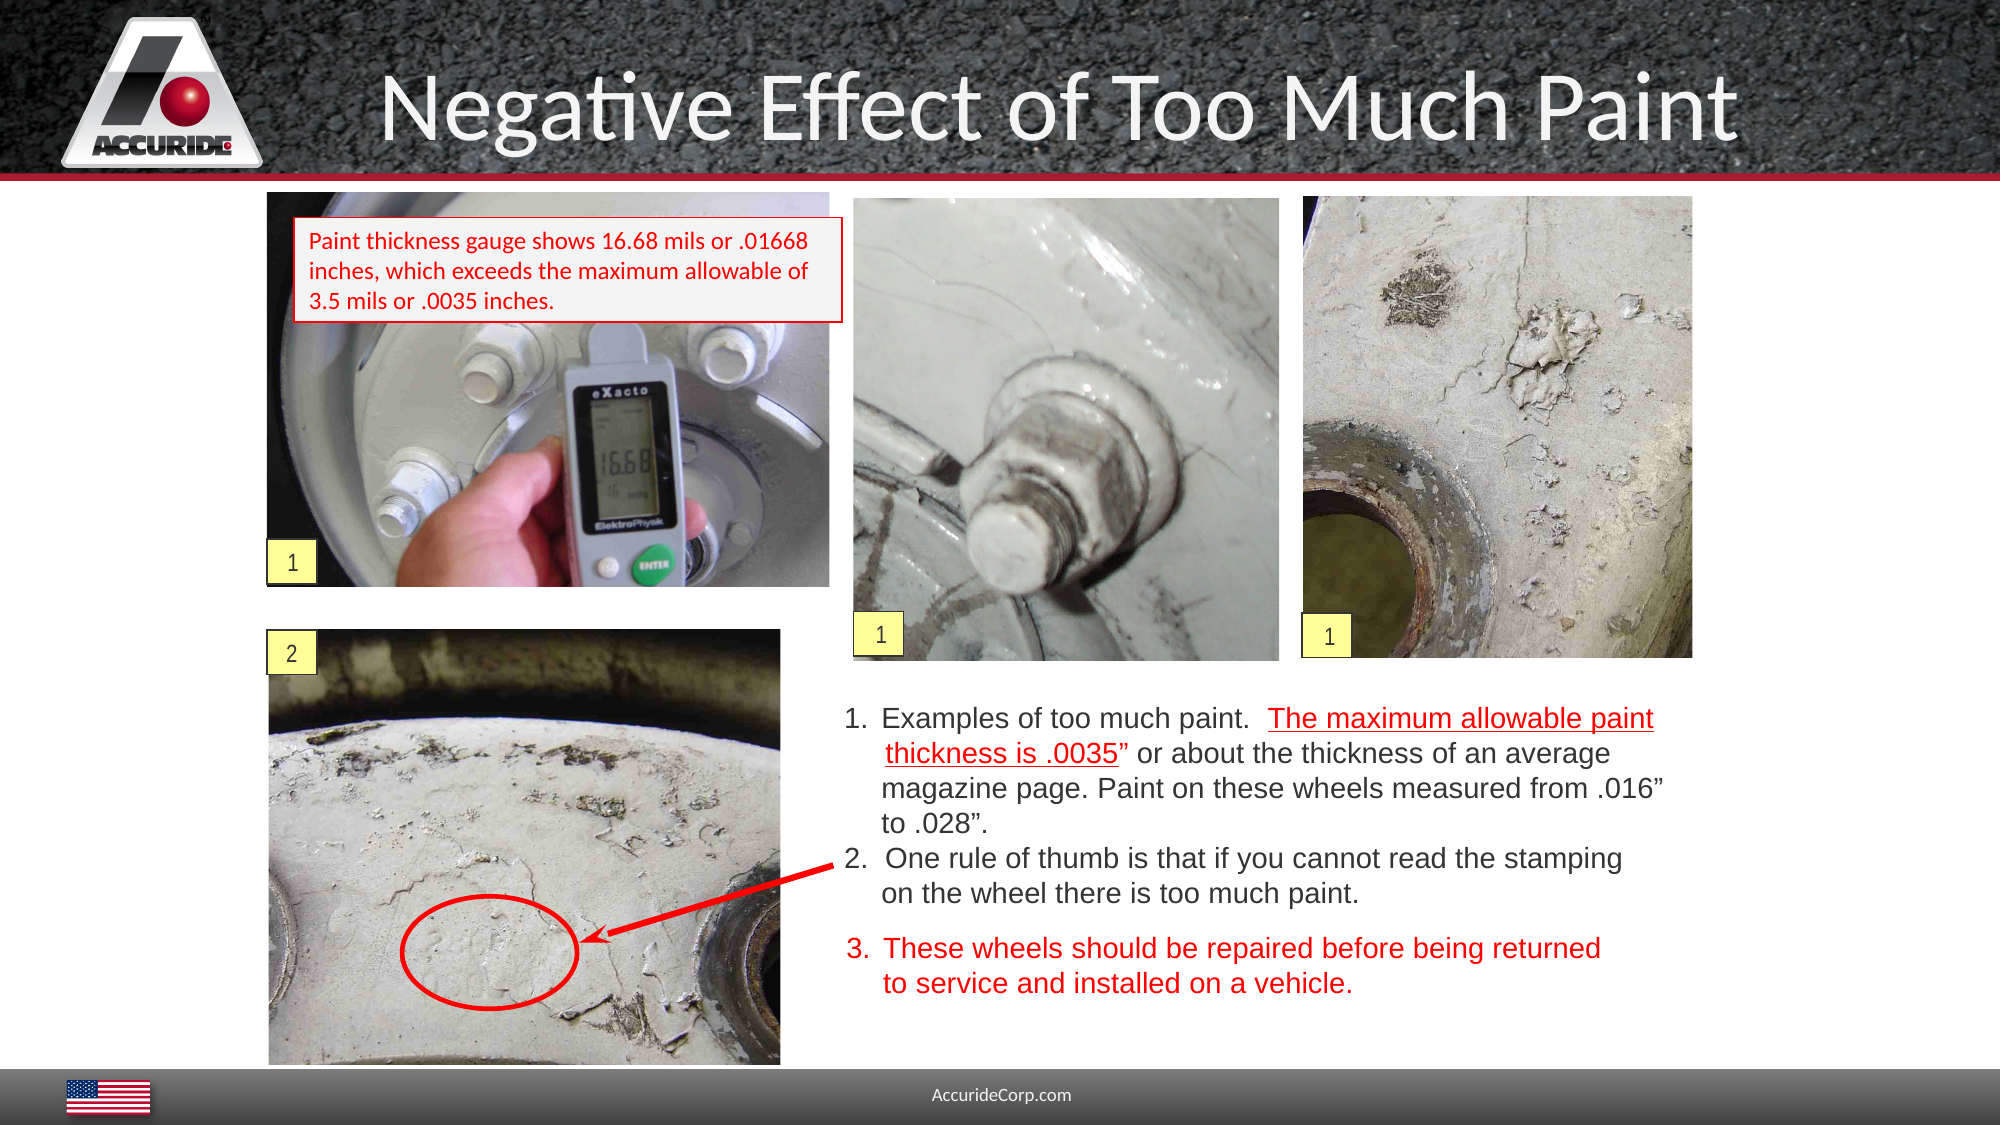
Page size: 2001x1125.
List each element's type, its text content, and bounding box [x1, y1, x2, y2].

text_box Negative Effect of Too Much Paint [266, 33, 1854, 169]
picture [0, 0, 2000, 173]
text_box Examples of too much paint. The maximum allowable paint thickness is .0035” or about the thickness of an average magazine page. Paint on these wheels measured from .016” to .028”. 2. One rule of thumb is that if you cannot read the stamping on the wheel there is too much paint. [829, 692, 1680, 917]
picture [853, 198, 1280, 662]
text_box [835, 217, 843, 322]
picture [1302, 196, 1693, 659]
text_box These wheels should be repaired before being returned to service and installed on a vehicle. [831, 921, 1658, 1007]
picture [66, 1080, 150, 1115]
picture [268, 629, 781, 1065]
picture [266, 192, 830, 587]
